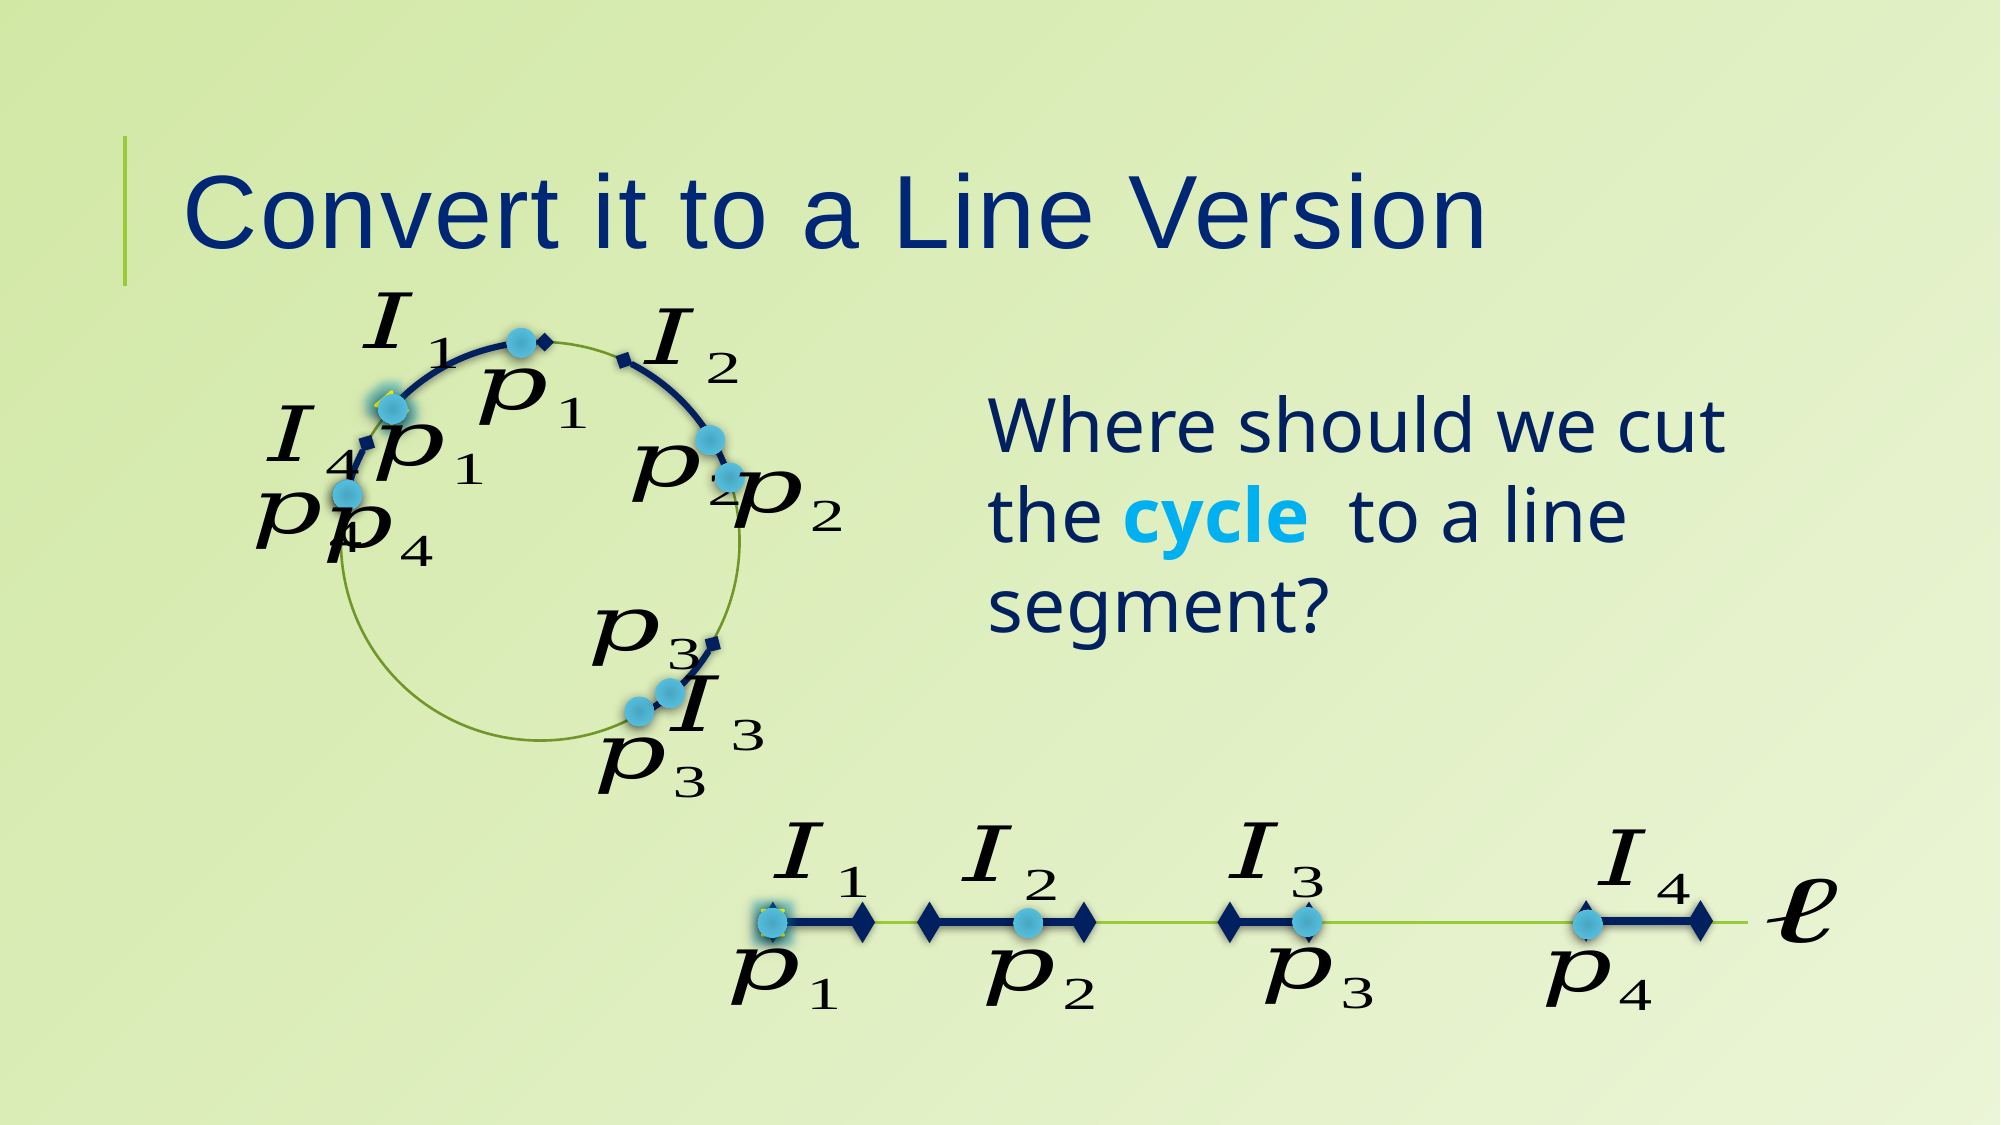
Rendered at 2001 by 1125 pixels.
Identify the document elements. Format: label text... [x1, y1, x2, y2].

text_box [1260, 907, 1377, 1019]
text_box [322, 480, 439, 577]
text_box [587, 583, 704, 709]
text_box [981, 908, 1098, 1020]
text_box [340, 341, 740, 741]
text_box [715, 445, 846, 542]
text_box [592, 710, 709, 808]
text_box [371, 394, 486, 495]
title Convert it to a Line Version [168, 96, 1763, 342]
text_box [1541, 909, 1657, 1021]
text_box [725, 908, 841, 1020]
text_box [474, 327, 590, 440]
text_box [626, 419, 743, 516]
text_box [251, 466, 368, 563]
